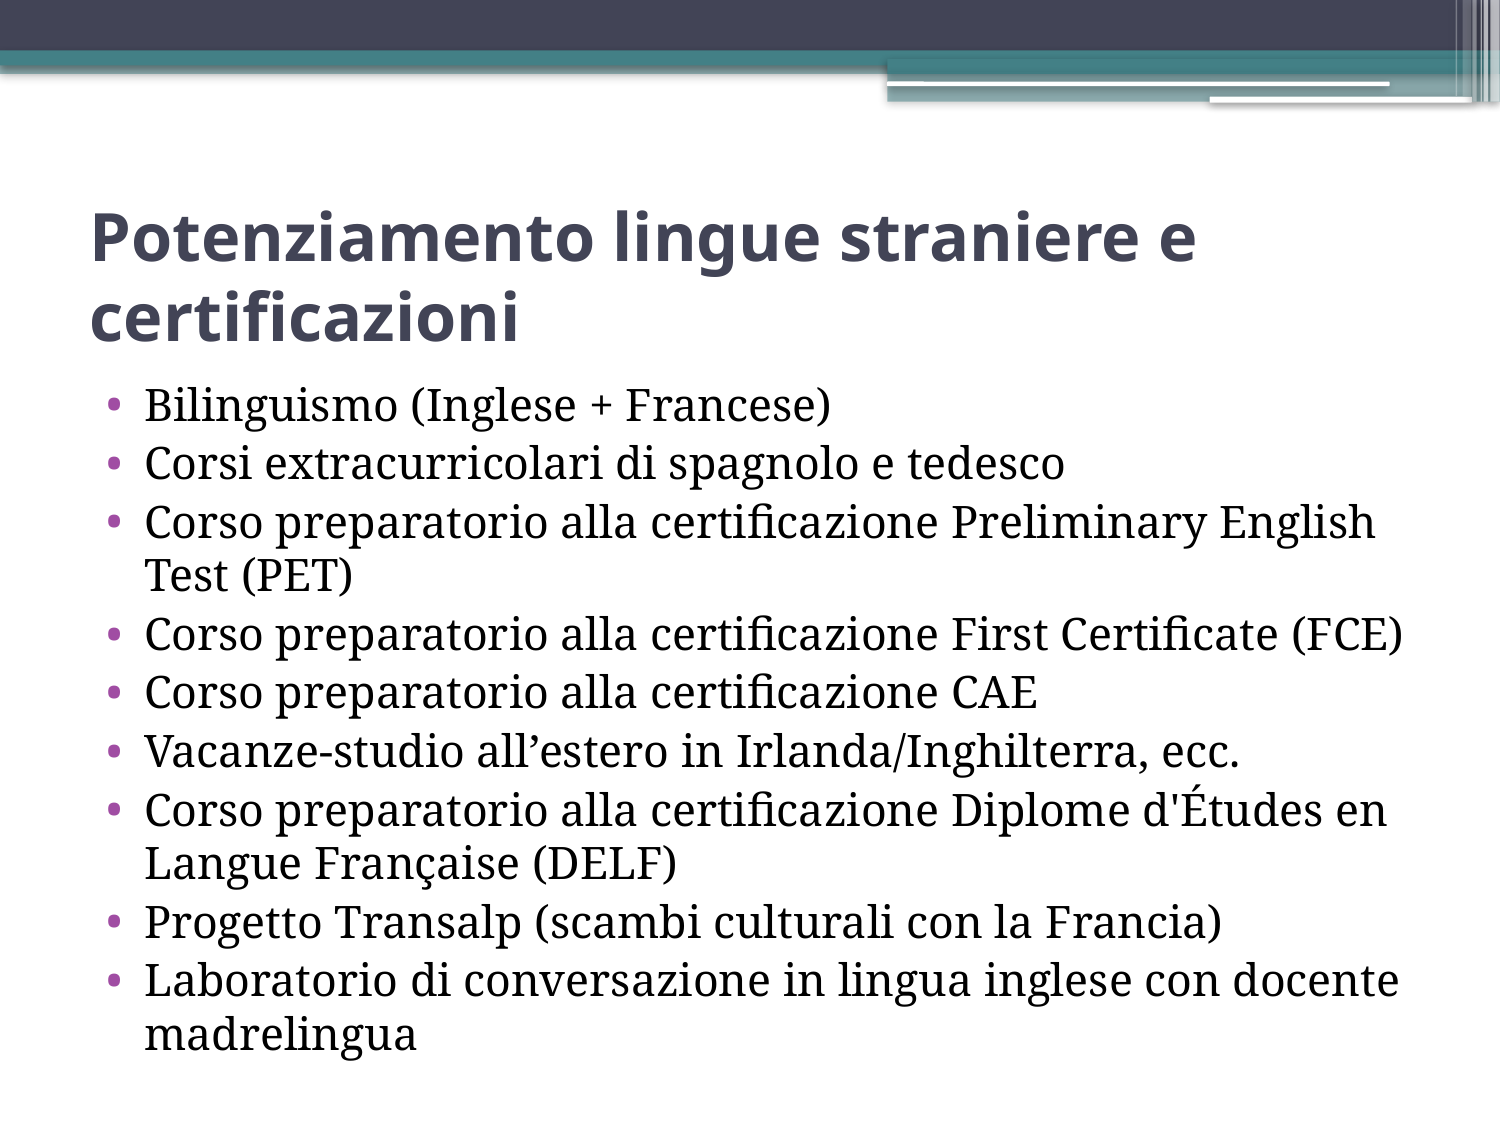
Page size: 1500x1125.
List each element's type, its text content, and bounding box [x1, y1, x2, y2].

list Bilinguismo (Inglese + Francese) Corsi extracurricolari di spagnolo e tedesco Corso preparatorio alla certificazione Preliminary English Test (PET) Corso preparatorio alla certificazione First Certificate (FCE) Corso preparatorio alla certificazione CAE Vacanze-studio all’estero in Irlanda/Inghilterra, ecc. Corso preparatorio alla certificazione Diplome d'Études en Langue Française (DELF) Progetto Transalp (scambi culturali con la Francia) Laboratorio di conversazione in lingua inglese con docente madrelingua [75, 368, 1425, 1079]
title Potenziamento lingue straniere e certificazioni [75, 187, 1425, 363]
